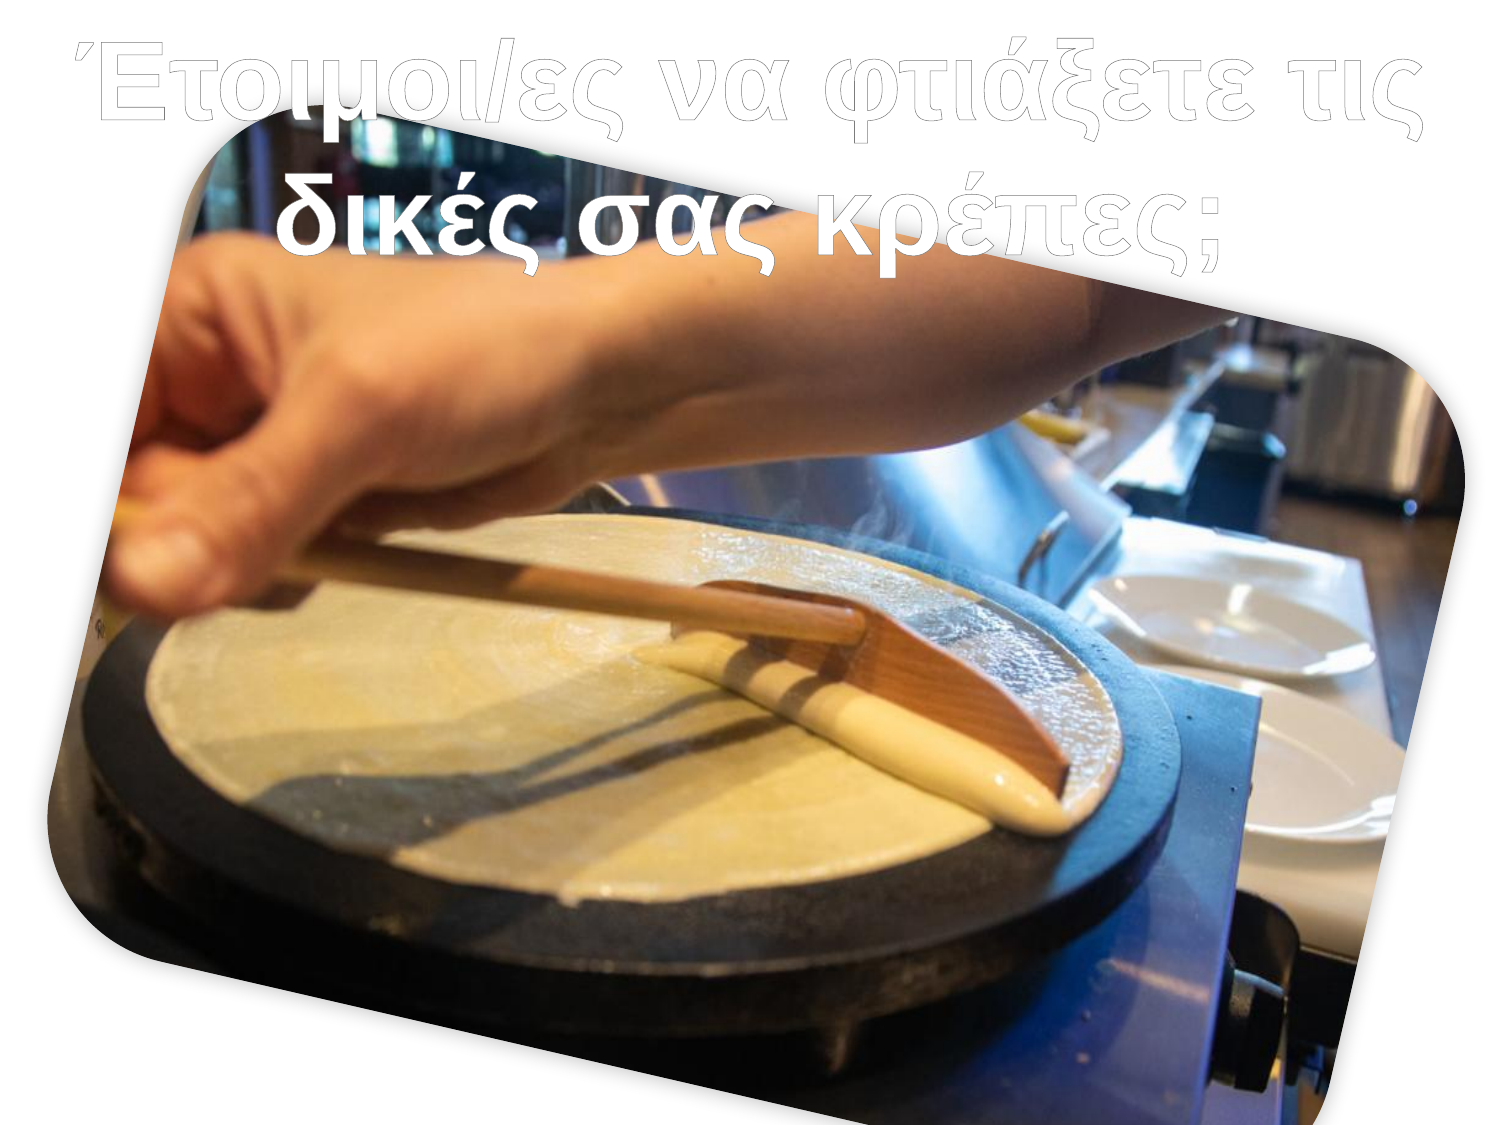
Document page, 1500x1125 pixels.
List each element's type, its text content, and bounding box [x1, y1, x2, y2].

picture [47, 212, 1465, 1125]
text_box Έτοιμοι/ες να φτιάξετε τις δικές σας κρέπες; [58, 0, 1444, 285]
